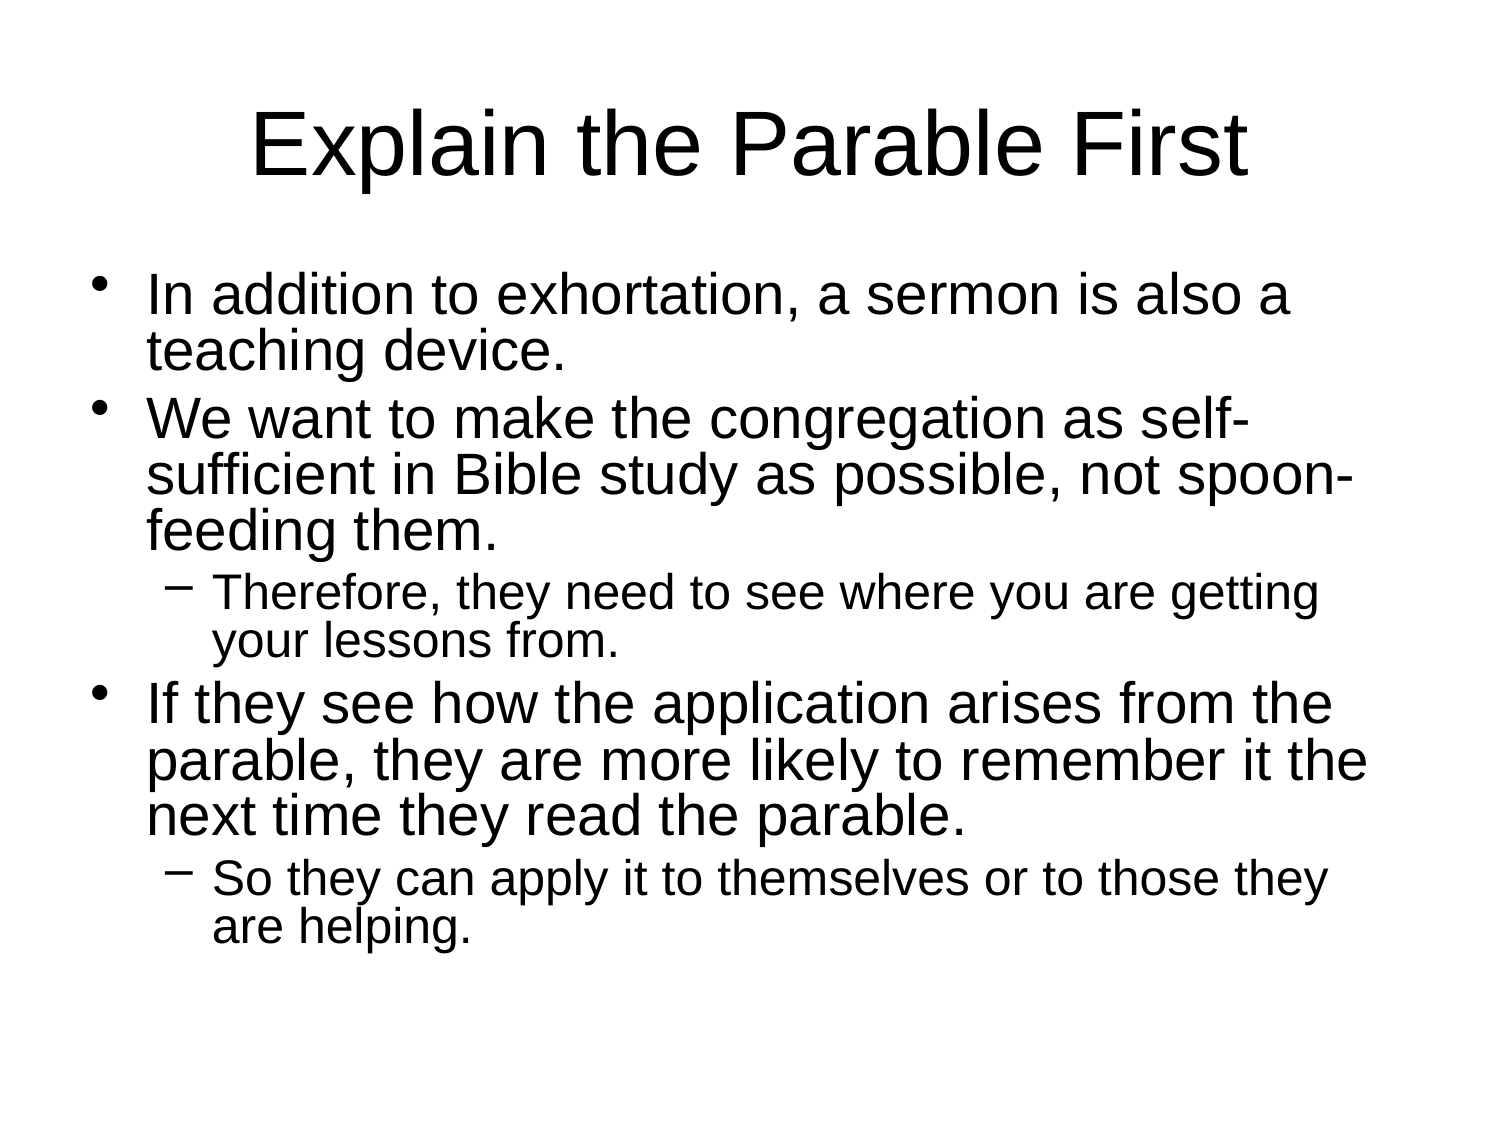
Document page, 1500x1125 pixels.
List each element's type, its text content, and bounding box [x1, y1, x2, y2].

title Explain the Parable First [75, 45, 1425, 233]
list In addition to exhortation, a sermon is also a teaching device. We want to make the congregation as self-sufficient in Bible study as possible, not spoon-feeding them. Therefore, they need to see where you are getting your lessons from. If they see how the application arises from the parable, they are more likely to remember it the next time they read the parable. So they can apply it to themselves or to those they are helping. [75, 262, 1425, 1005]
